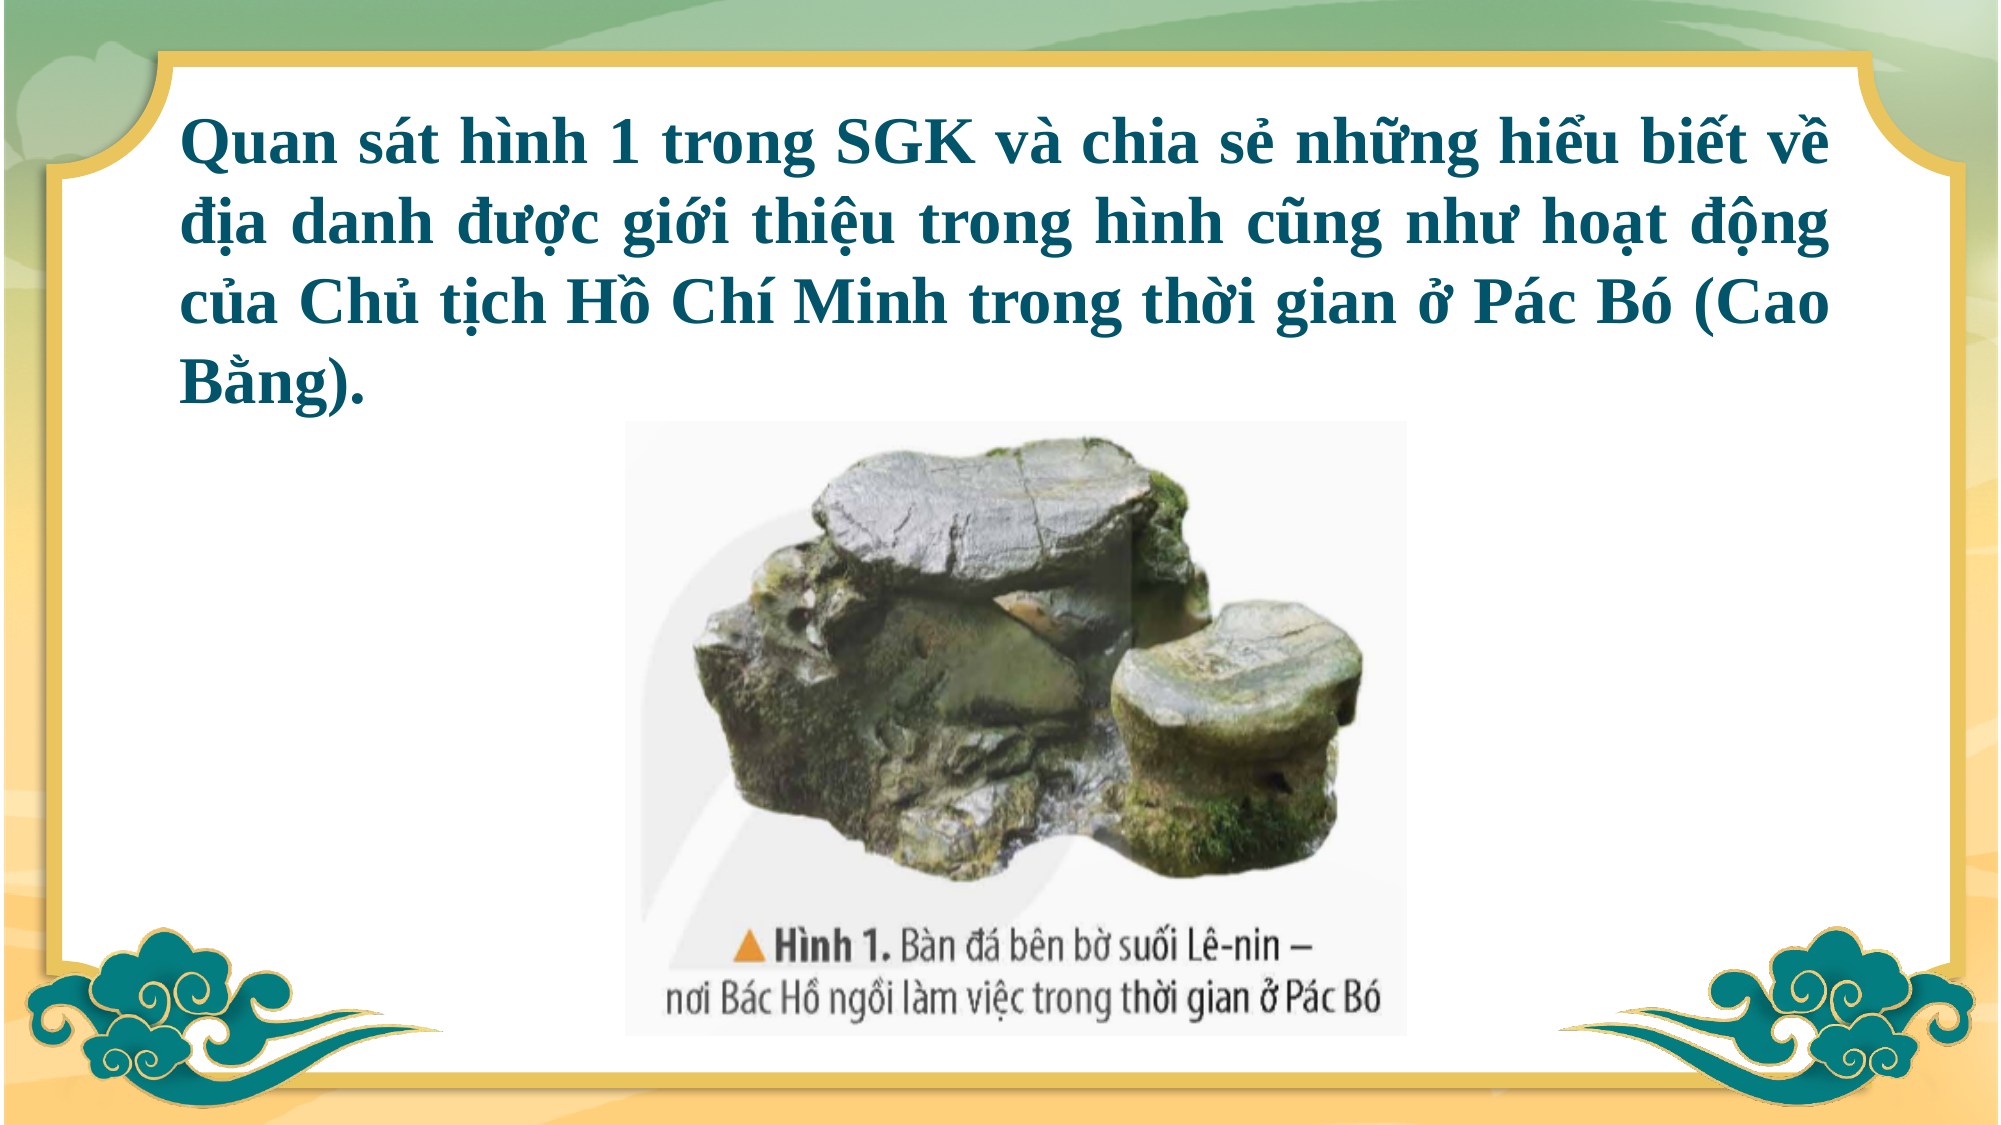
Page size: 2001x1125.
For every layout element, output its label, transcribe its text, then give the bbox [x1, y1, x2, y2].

text_box [53, 57, 1959, 1082]
text_box Quan sát hình 1 trong SGK và chia sẻ những hiểu biết về địa danh được giới thiệu trong hình cũng như hoạt động của Chủ tịch Hồ Chí Minh trong thời gian ở Pác Bó (Cao Bằng). [164, 89, 1848, 424]
picture [0, 0, 2000, 1125]
